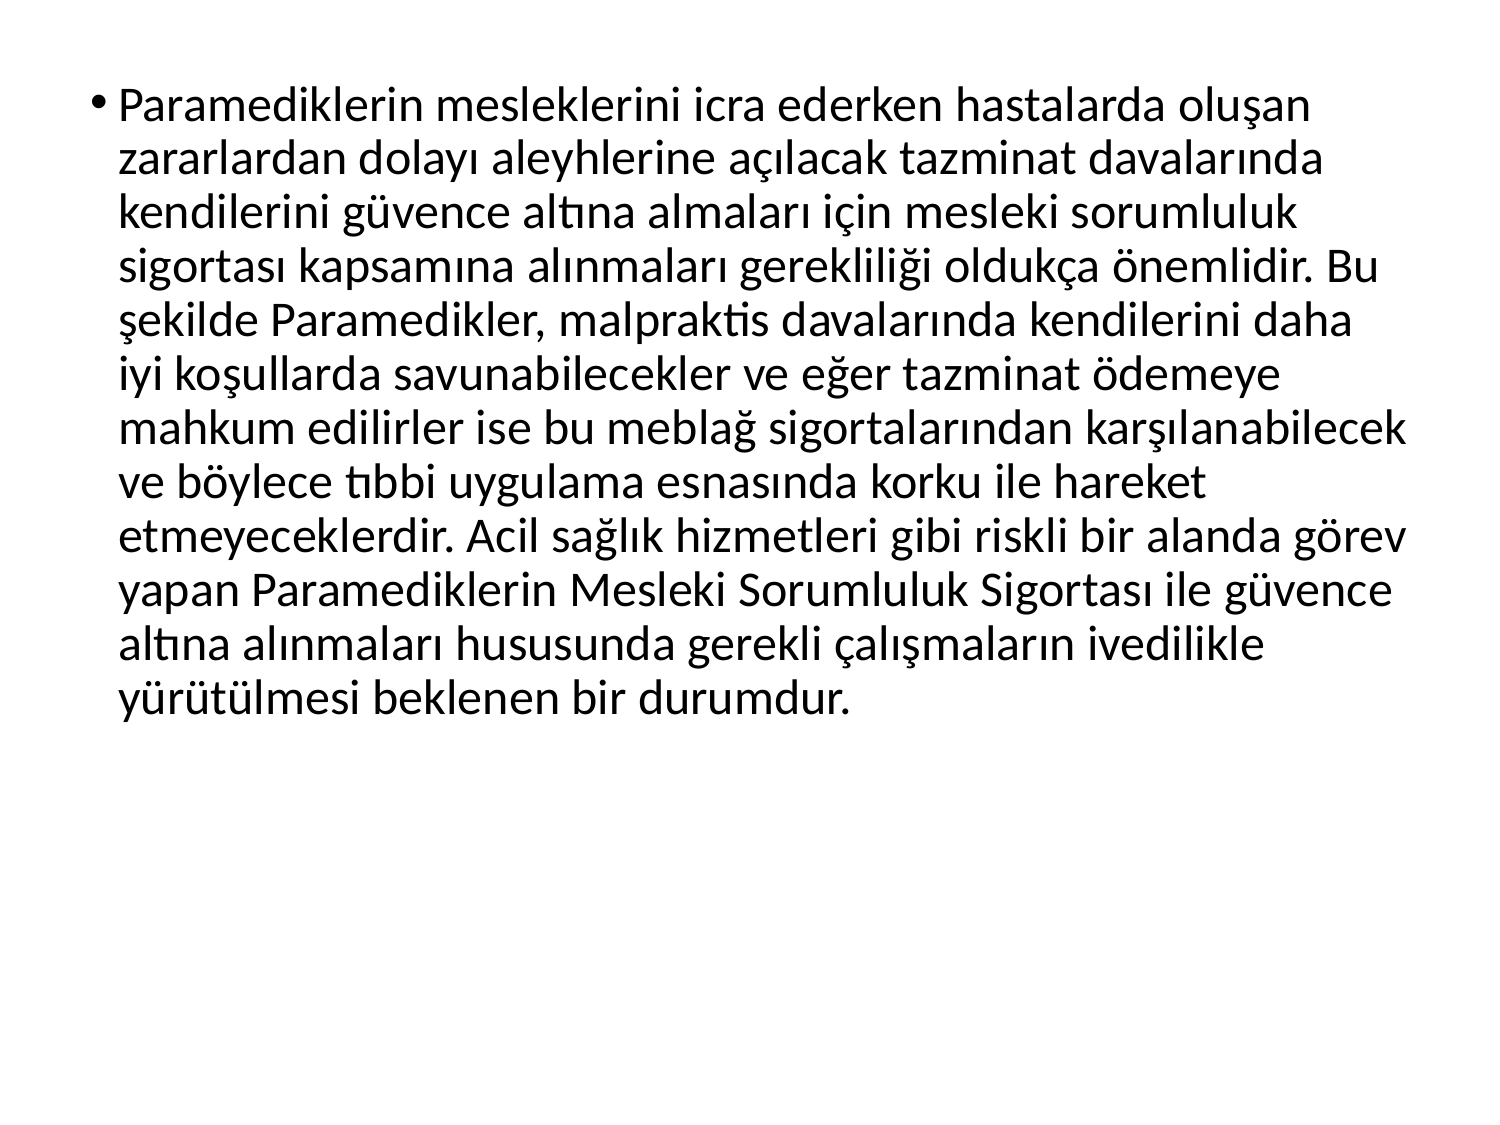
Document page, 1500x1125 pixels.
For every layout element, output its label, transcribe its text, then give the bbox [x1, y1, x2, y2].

list Paramediklerin mesleklerini icra ederken hastalarda oluşan zararlardan dolayı aleyhlerine açılacak tazminat davalarında kendilerini güvence altına almaları için mesleki sorumluluk sigortası kapsamına alınmaları gerekliliği oldukça önemlidir. Bu şekilde Paramedikler, malpraktis davalarında kendilerini daha iyi koşullarda savunabilecekler ve eğer tazminat ödemeye mahkum edilirler ise bu meblağ sigortalarından karşılanabilecek ve böylece tıbbi uygulama esnasında korku ile hareket etmeyeceklerdir. Acil sağlık hizmetleri gibi riskli bir alanda görev yapan Paramediklerin Mesleki Sorumluluk Sigortası ile güvence altına alınmaları hususunda gerekli çalışmaların ivedilikle yürütülmesi beklenen bir durumdur. [75, 70, 1425, 1005]
